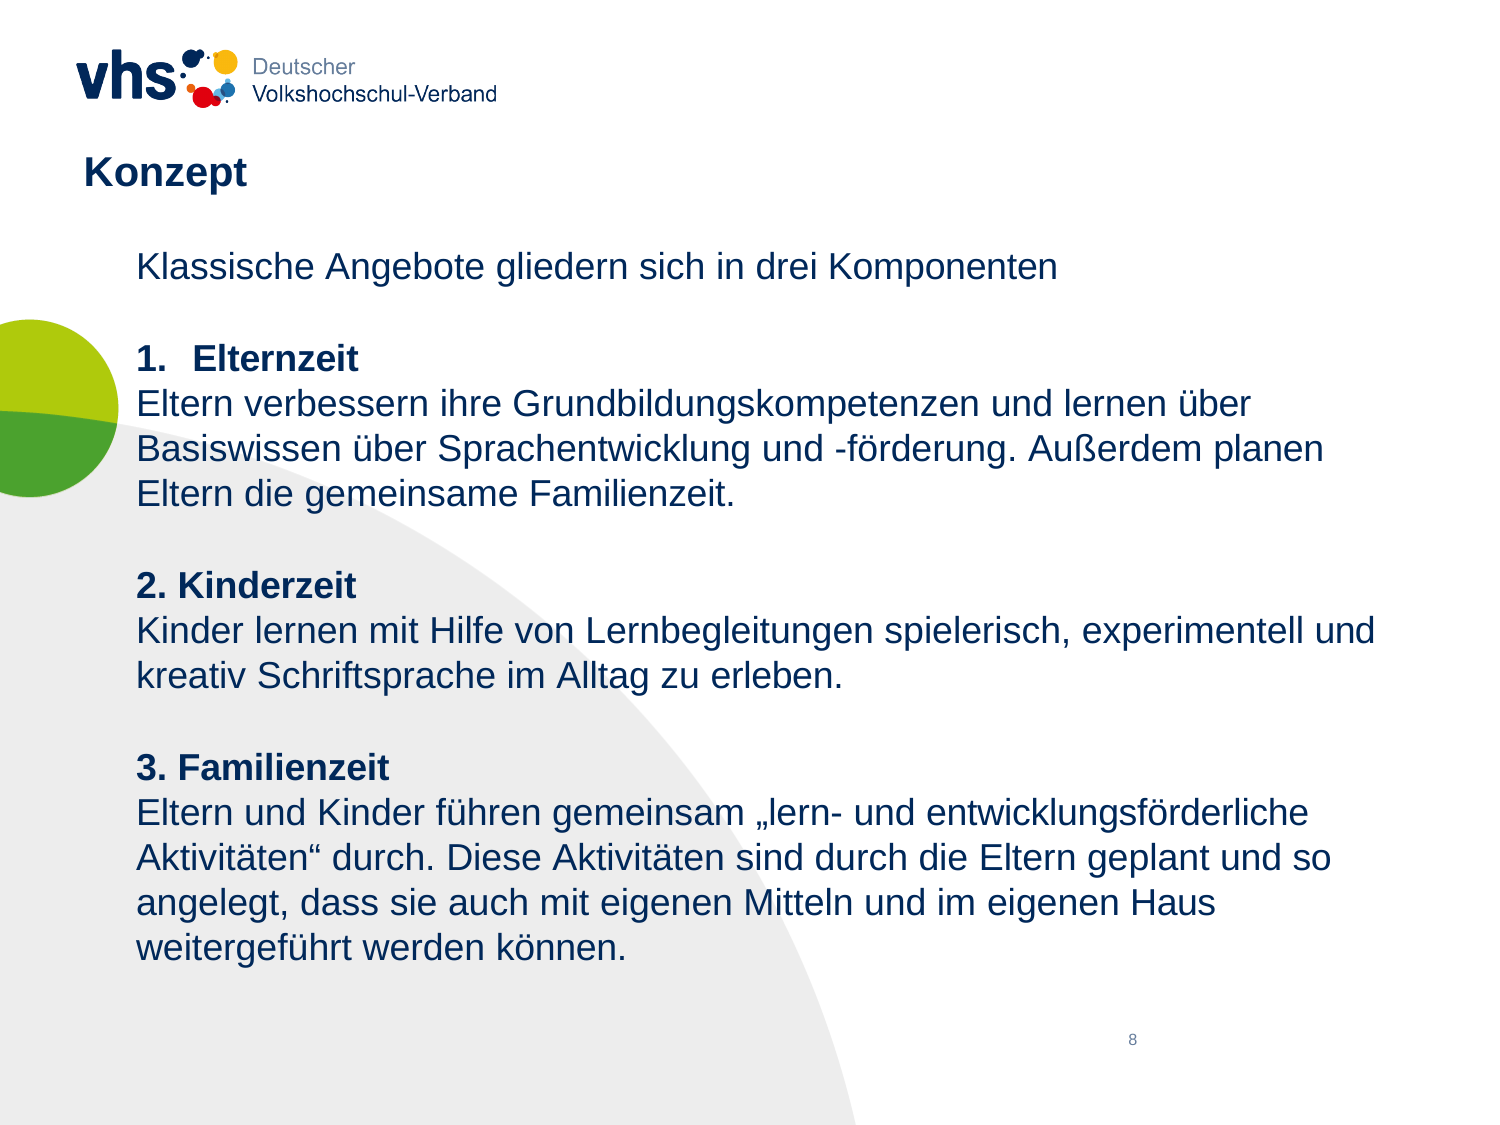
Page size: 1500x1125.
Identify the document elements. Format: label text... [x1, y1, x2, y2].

picture [0, 319, 857, 1125]
picture [76, 49, 496, 108]
text_box 27.01.2020 8 [861, 1030, 1139, 1052]
text_box Klassische Angebote gliedern sich in drei Komponenten Elternzeit Eltern verbessern ihre Grundbildungskompetenzen und lernen über Basiswissen über Sprachentwicklung und -förderung. Außerdem planen Eltern die gemeinsame Familienzeit. Kinderzeit Kinder lernen mit Hilfe von Lernbegleitungen spielerisch, experimentell und kreativ Schriftsprache im Alltag zu erleben. Familienzeit Eltern und Kinder führen gemeinsam „lern- und entwicklungsförderliche Aktivitäten“ durch. Diese Aktivitäten sind durch die Eltern geplant und so angelegt, dass sie auch mit eigenen Mitteln und im eigenen Haus weitergeführt werden können. [133, 239, 1382, 968]
title Konzept [81, 143, 745, 318]
